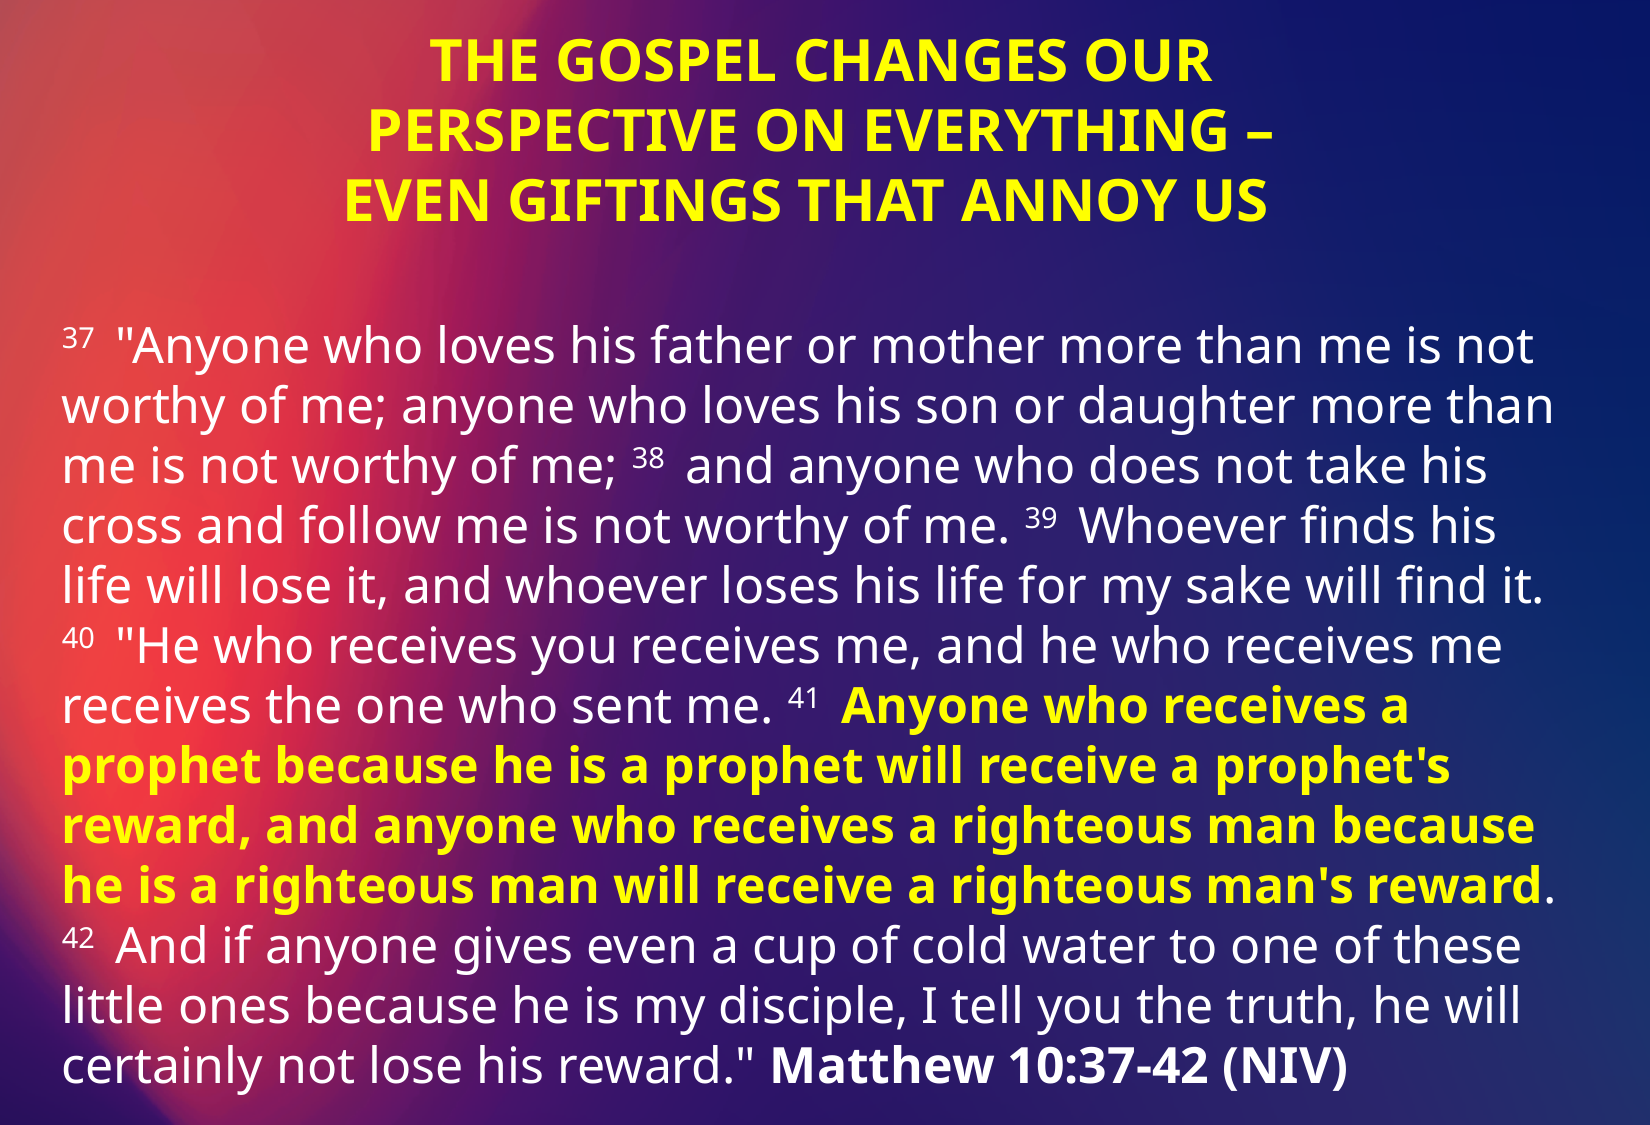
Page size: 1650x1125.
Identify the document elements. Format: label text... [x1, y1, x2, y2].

picture [0, 0, 1650, 1125]
text_box 37 "Anyone who loves his father or mother more than me is not worthy of me; anyone who loves his son or daughter more than me is not worthy of me; 38 and anyone who does not take his cross and follow me is not worthy of me. 39 Whoever finds his life will lose it, and whoever loses his life for my sake will find it. 40 "He who receives you receives me, and he who receives me receives the one who sent me. 41 Anyone who receives a prophet because he is a prophet will receive a prophet's reward, and anyone who receives a righteous man because he is a righteous man will receive a righteous man's reward. 42 And if anyone gives even a cup of cold water to one of these little ones because he is my disciple, I tell you the truth, he will certainly not lose his reward." Matthew 10:37-42 (NIV) [47, 306, 1589, 1102]
text_box THE GOSPEL CHANGES OUR PERSPECTIVE ON EVERYTHING – EVEN GIFTINGS THAT ANNOY US [22, 15, 1636, 241]
